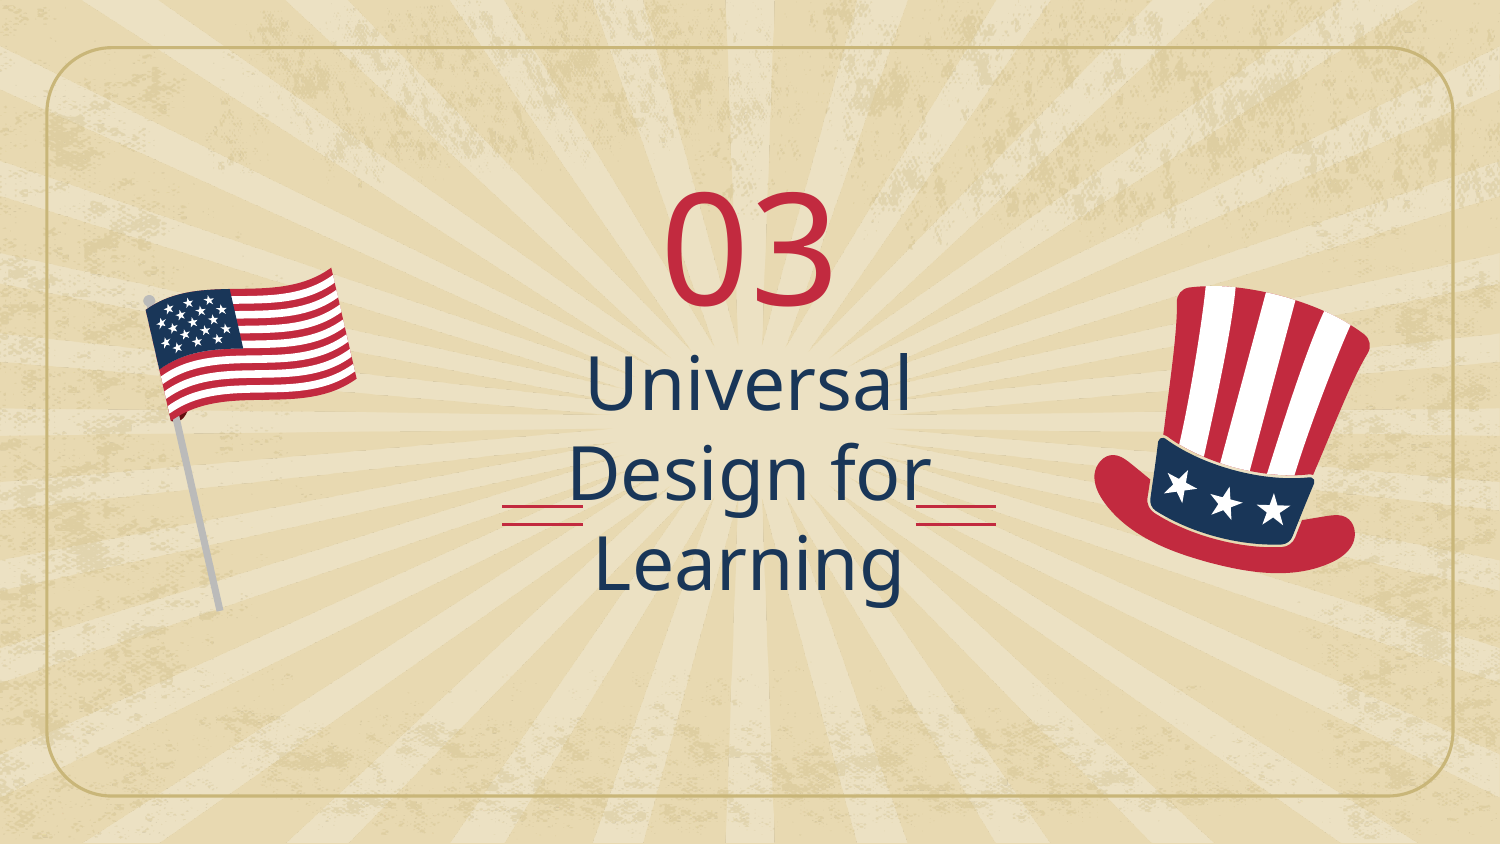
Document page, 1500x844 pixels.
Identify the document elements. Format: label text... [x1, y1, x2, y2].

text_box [501, 506, 997, 525]
title 03 [583, 173, 917, 312]
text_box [73, 263, 399, 541]
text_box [1109, 290, 1381, 568]
picture [0, 0, 1500, 843]
title Universal Design for Learning [456, 342, 1042, 598]
